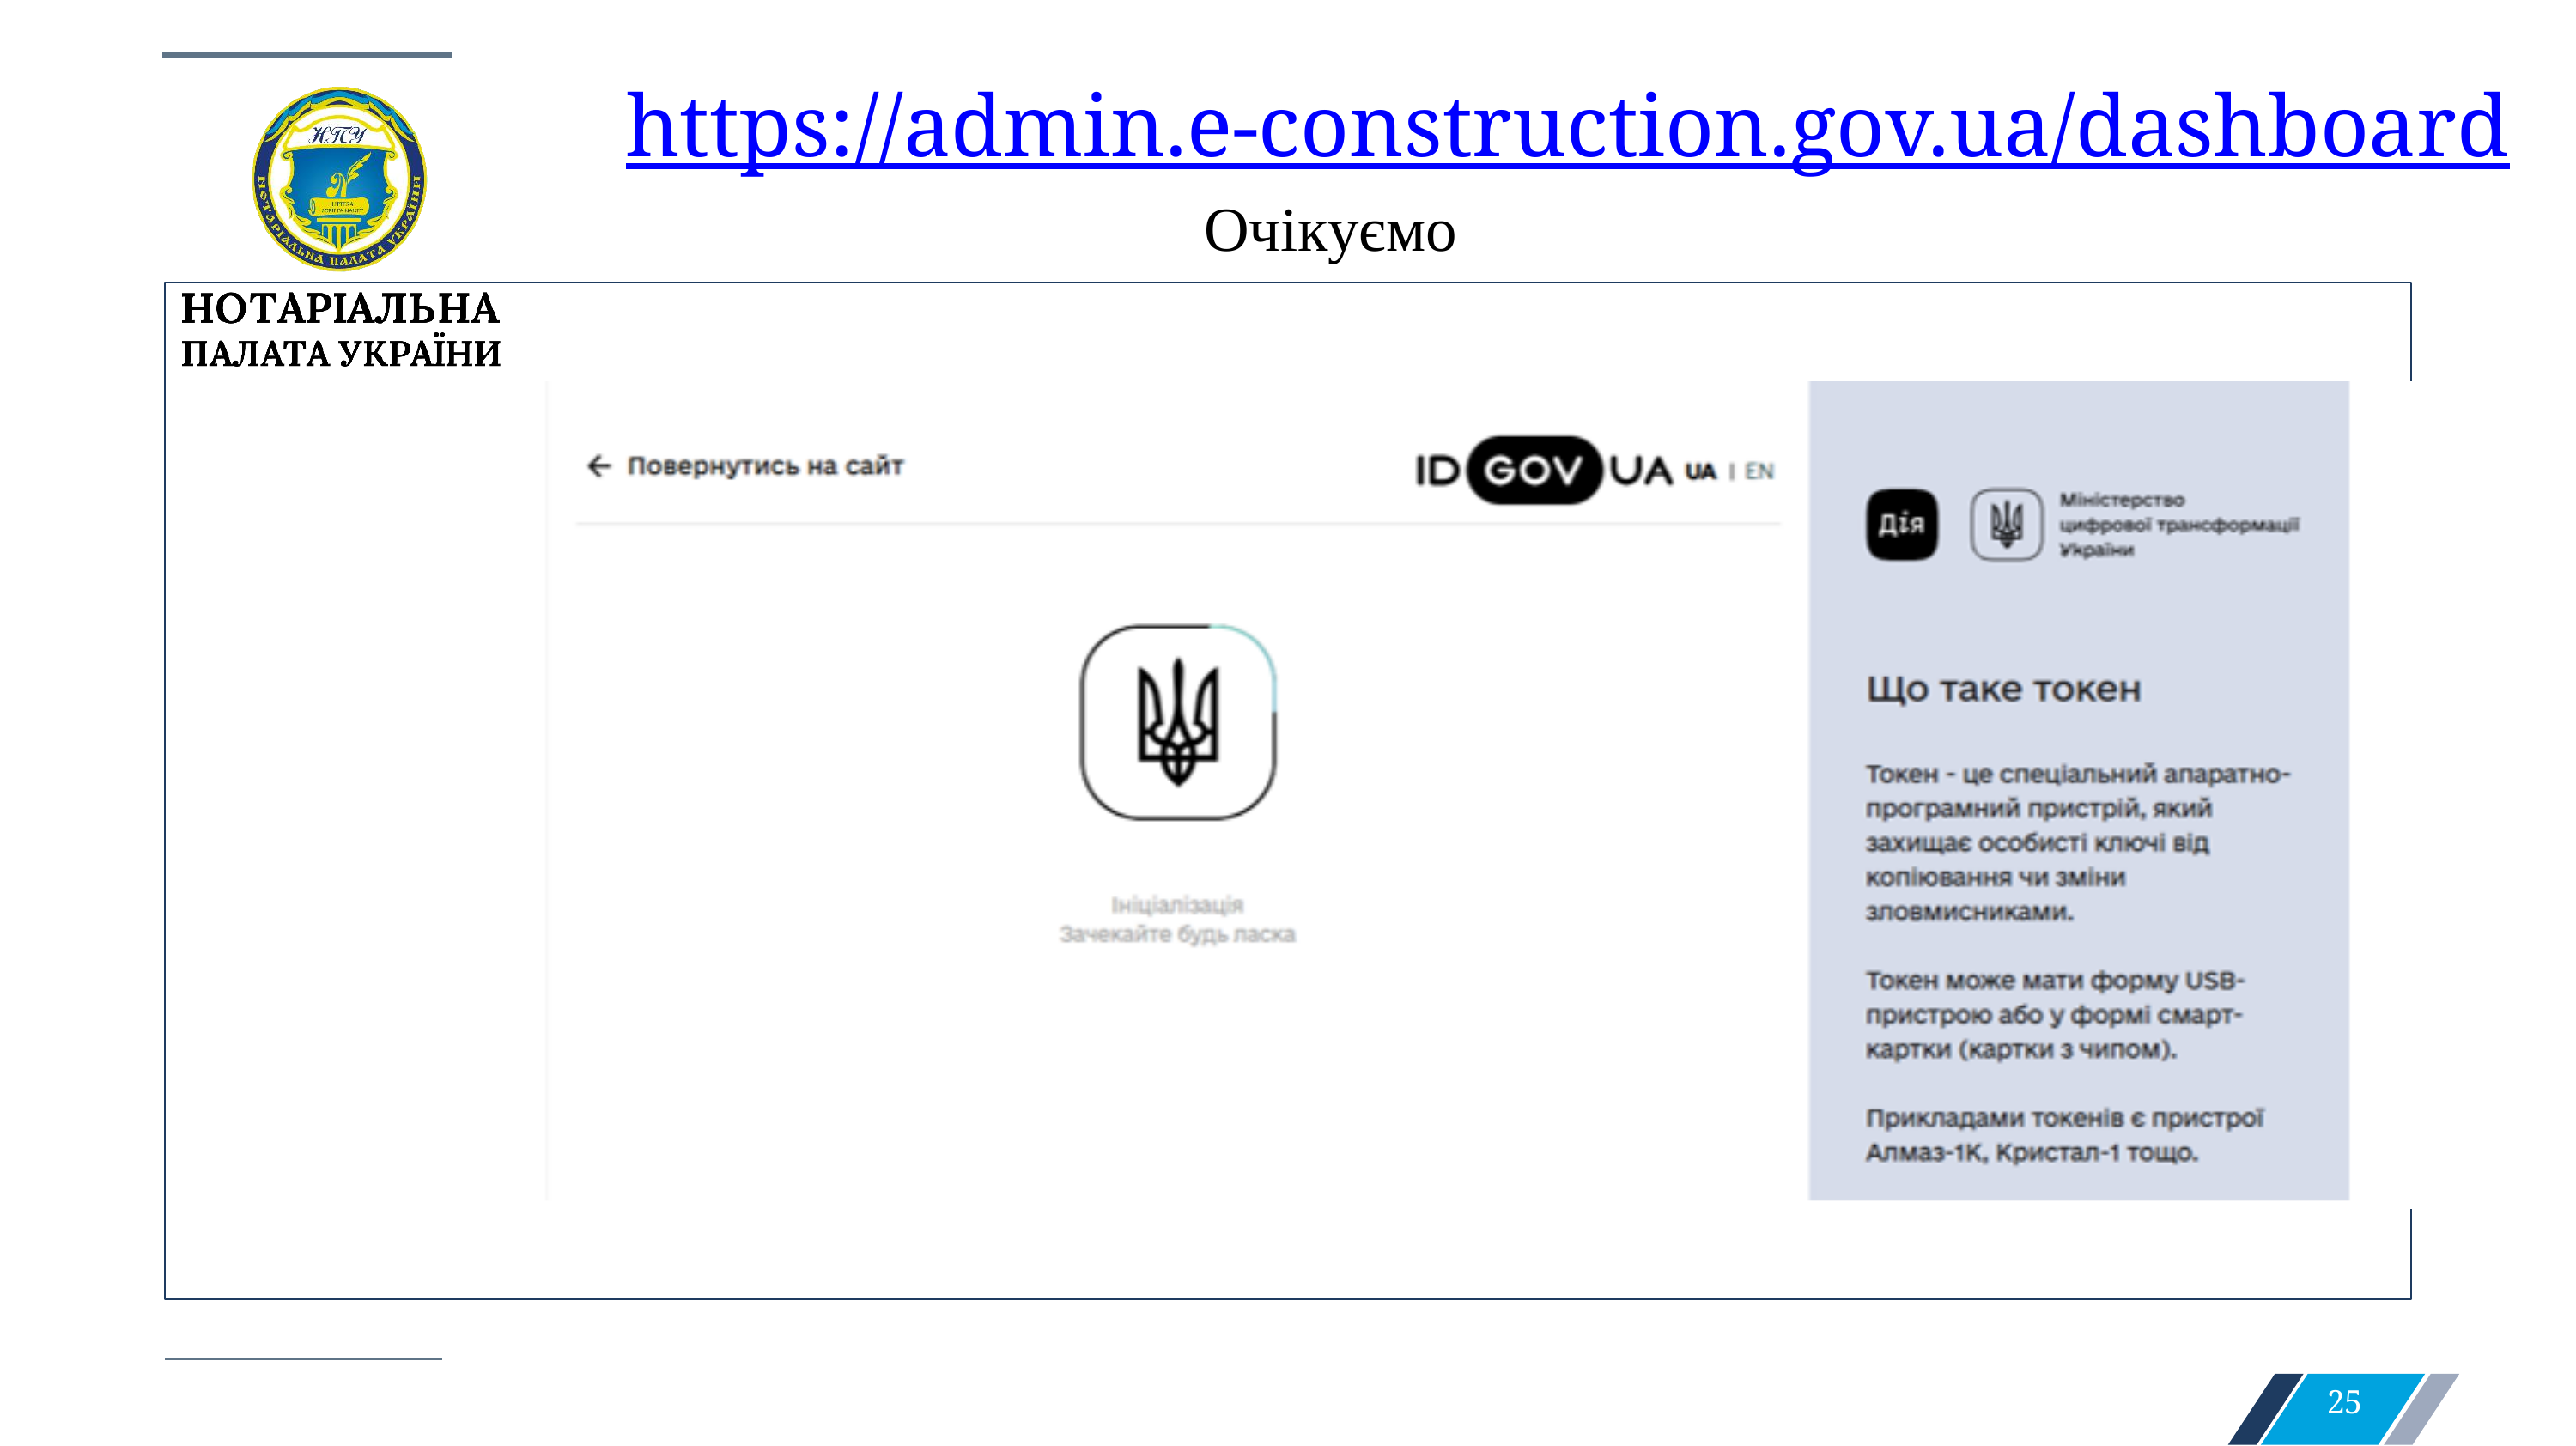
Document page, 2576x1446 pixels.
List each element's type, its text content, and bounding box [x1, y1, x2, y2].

title https://admin.e-construction.gov.ua/dashboard [536, 70, 2510, 313]
picture [311, 381, 2458, 1209]
slide_number 25 [2321, 1393, 2366, 1446]
text_box [164, 282, 2412, 1299]
text_box Очікуємо [1191, 182, 2154, 270]
picture [182, 87, 501, 367]
